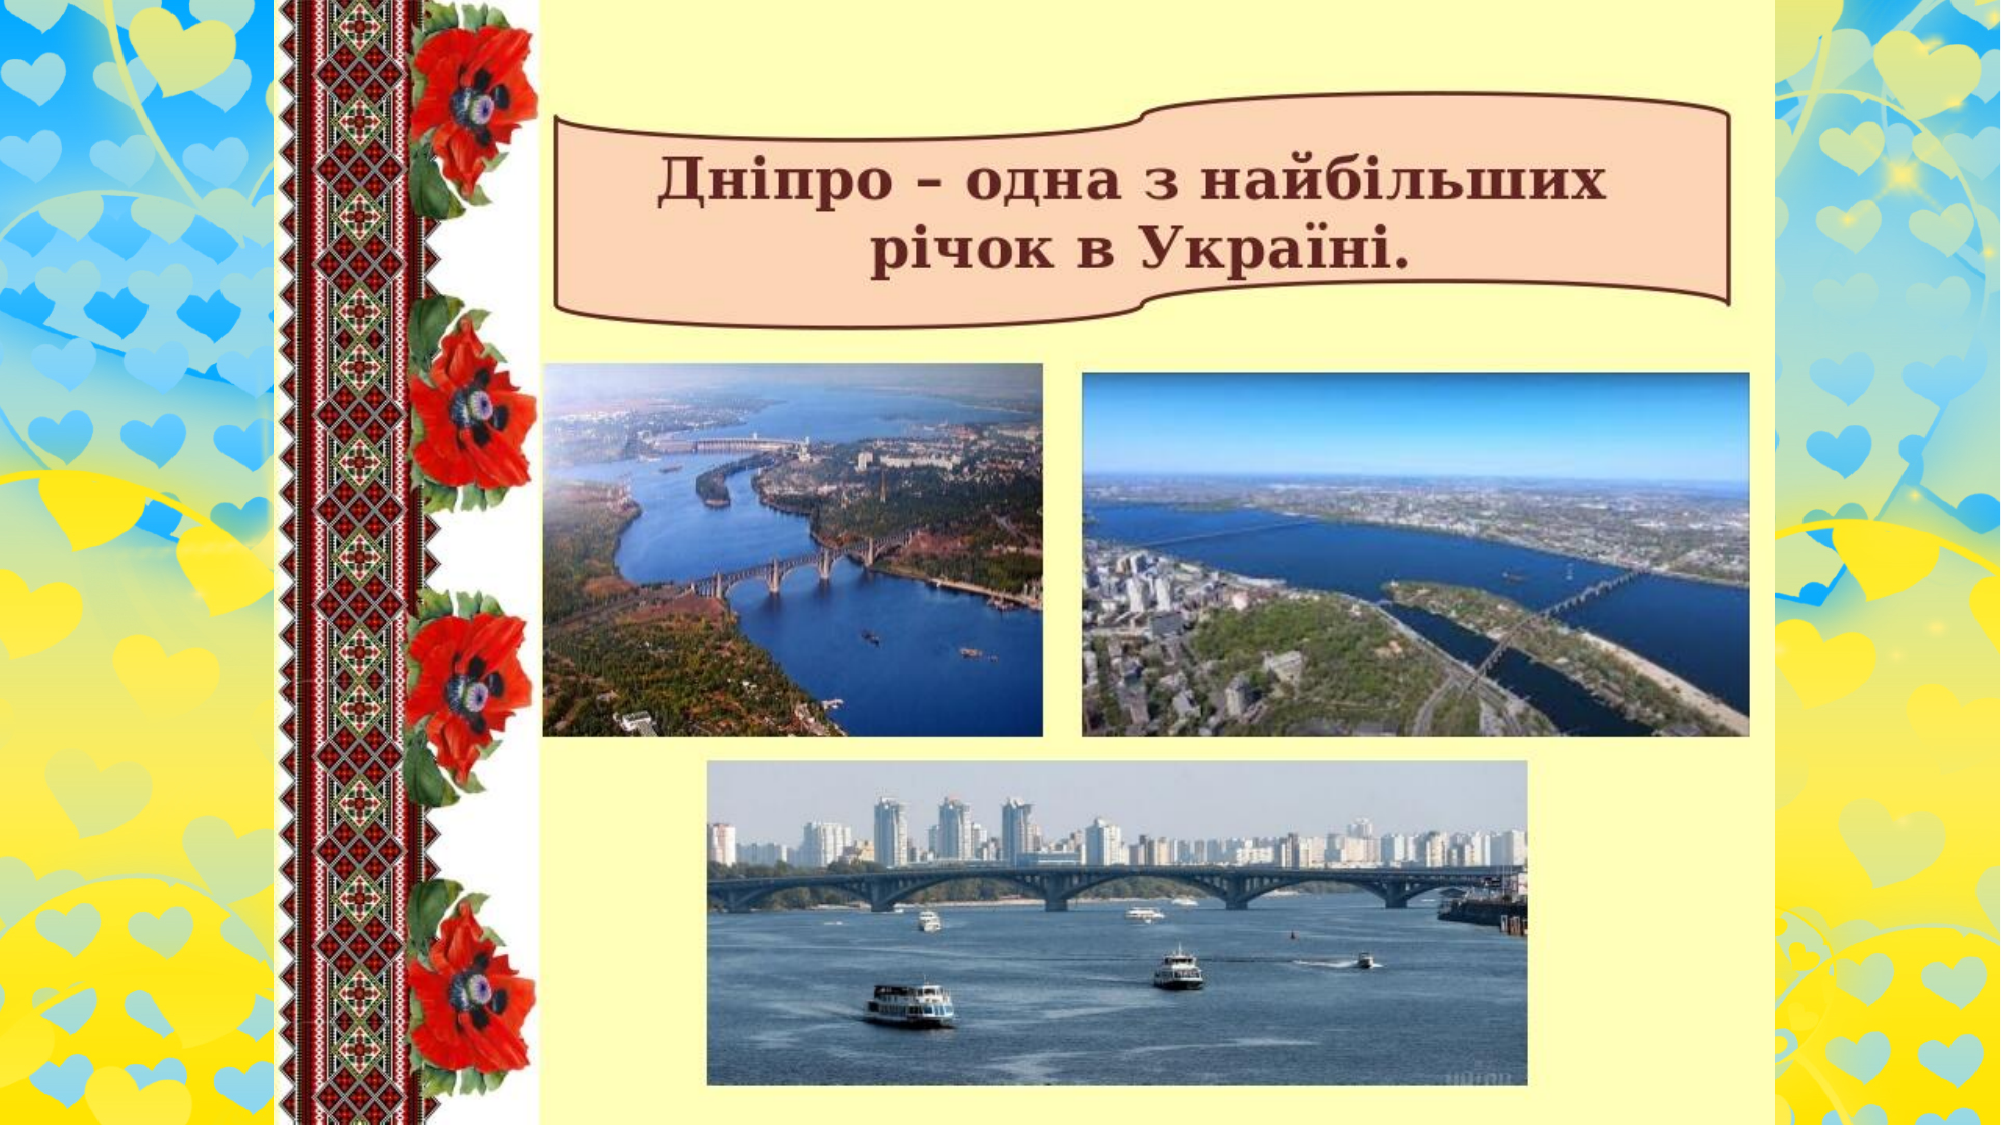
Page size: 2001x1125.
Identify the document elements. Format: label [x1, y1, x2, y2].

picture [1775, 0, 2001, 1125]
picture [0, 0, 274, 1125]
list [274, 0, 1775, 1125]
